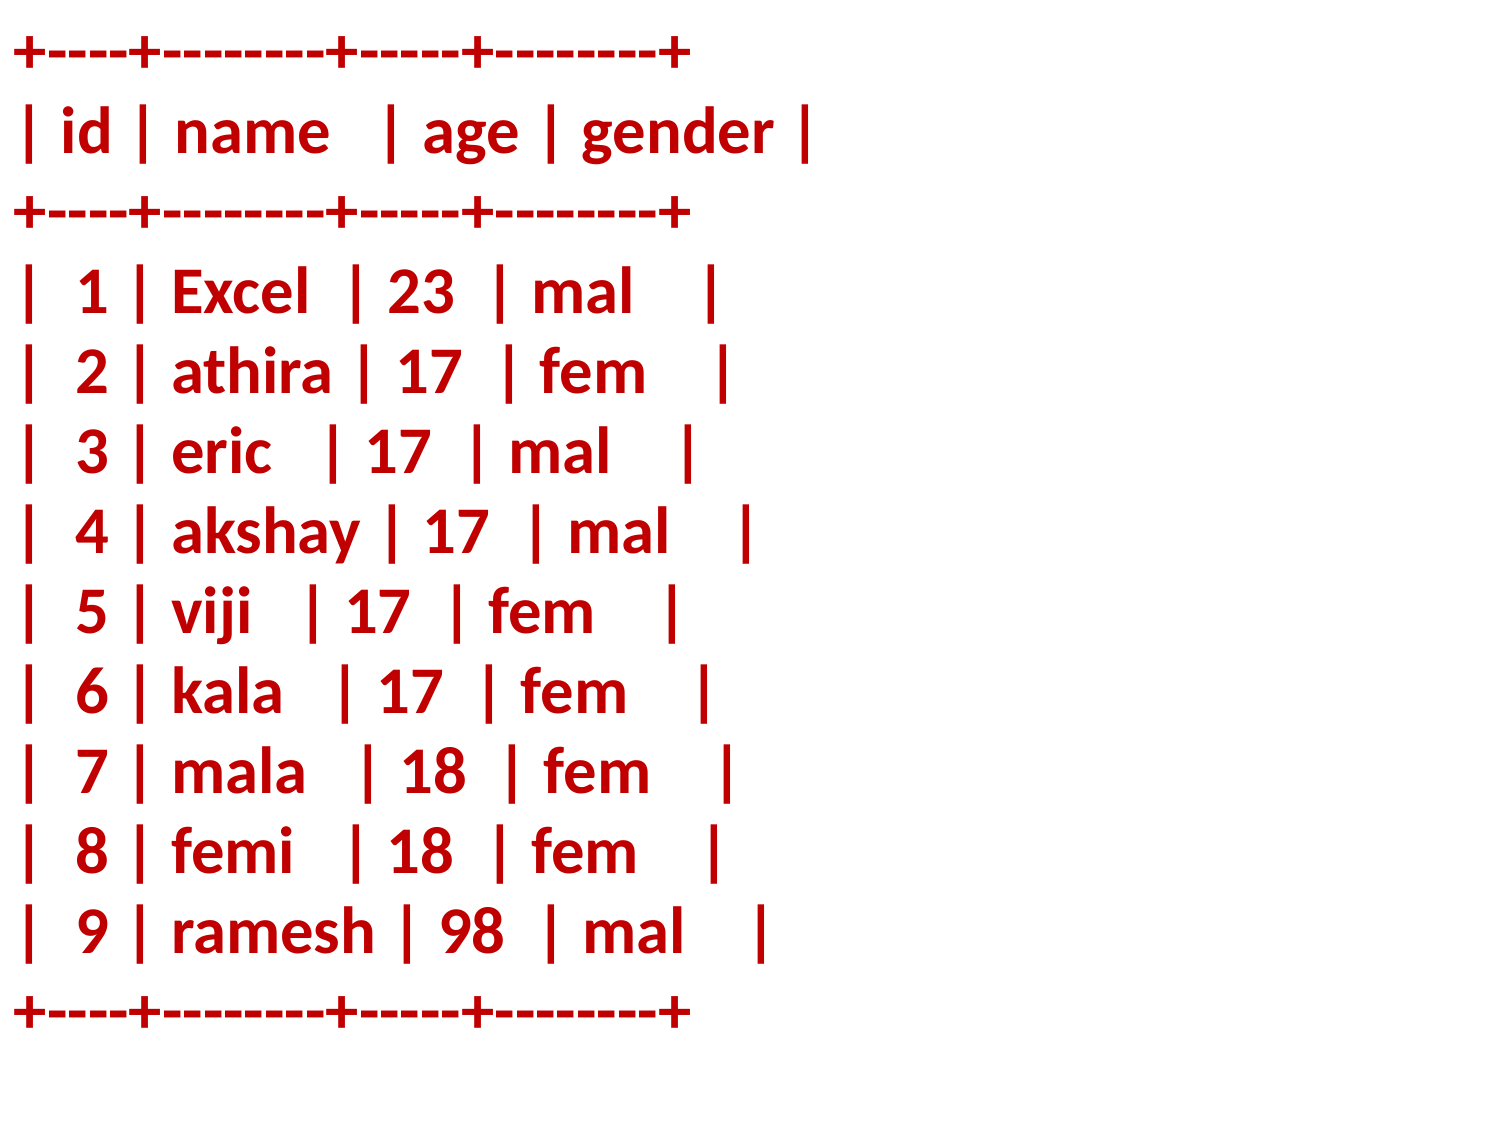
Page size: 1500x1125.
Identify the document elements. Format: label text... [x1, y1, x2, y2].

text_box +----+--------+-----+--------+ | id | name | age | gender | +----+--------+-----+--------+ | 1 | Excel | 23 | mal | | 2 | athira | 17 | fem | | 3 | eric | 17 | mal | | 4 | akshay | 17 | mal | | 5 | viji | 17 | fem | | 6 | kala | 17 | fem | | 7 | mala | 18 | fem | | 8 | femi | 18 | fem | | 9 | ramesh | 98 | mal | +----+--------+-----+--------+ [0, 0, 1500, 1055]
